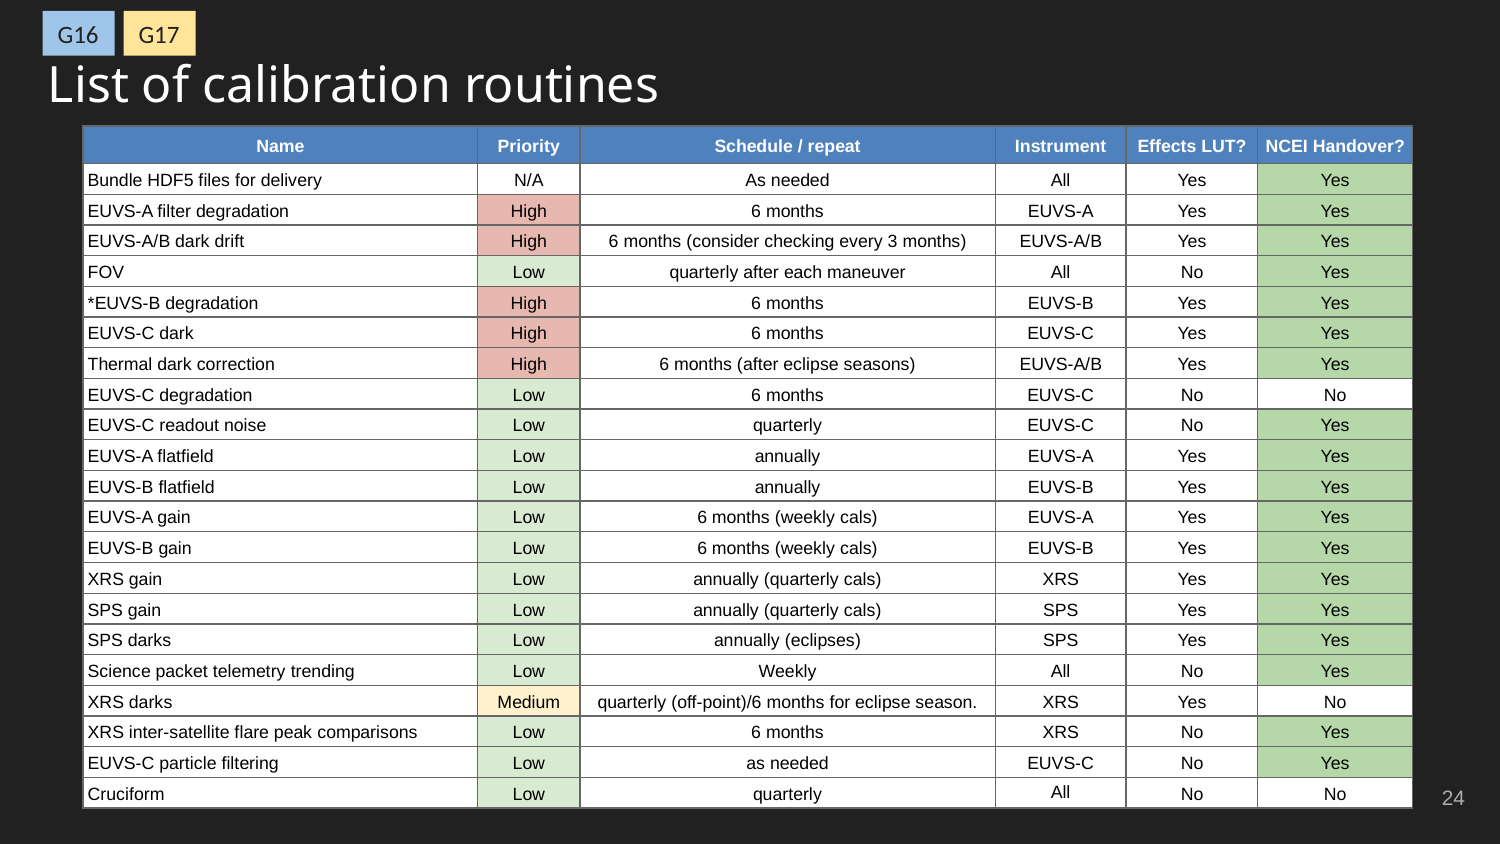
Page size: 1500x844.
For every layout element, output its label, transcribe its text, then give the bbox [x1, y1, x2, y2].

table_cell Low [478, 594, 579, 623]
table_cell 6 months [581, 318, 995, 347]
table_cell EUVS-A gain [84, 502, 477, 531]
table_cell Yes [1127, 348, 1257, 378]
slide_number ‹#› [1389, 764, 1480, 830]
table_cell Yes [1258, 717, 1412, 746]
table_cell Yes [1258, 747, 1412, 777]
table_cell SPS [996, 594, 1125, 623]
table_cell Cruciform [84, 778, 477, 807]
table_cell Low [478, 563, 579, 593]
table_cell quarterly [581, 778, 995, 807]
table_cell EUVS-A/B [996, 226, 1125, 255]
table_cell EUVS-A [996, 440, 1125, 470]
table_cell All [996, 164, 1125, 194]
table_cell As needed [581, 164, 995, 194]
table_cell 6 months (after eclipse seasons) [581, 348, 995, 378]
text_box List of calibration routines [32, 39, 1383, 126]
table_cell Yes [1258, 318, 1412, 347]
table_cell SPS gain [84, 594, 477, 623]
table_cell Yes [1258, 410, 1412, 439]
table_cell No [1127, 778, 1257, 807]
table_cell 6 months (weekly cals) [581, 532, 995, 562]
table_header Effects LUT? [1127, 127, 1257, 163]
table_cell EUVS-A [996, 195, 1125, 224]
table_cell 6 months [581, 717, 995, 746]
table_cell Medium [478, 686, 579, 715]
table_cell quarterly after each maneuver [581, 256, 995, 286]
table_cell FOV [84, 256, 477, 286]
table_header NCEI Handover? [1258, 127, 1412, 163]
table_cell annually [581, 471, 995, 500]
table_cell Yes [1258, 655, 1412, 685]
table_cell Yes [1258, 226, 1412, 255]
table_cell No [1258, 686, 1412, 715]
table_cell 6 months [581, 379, 995, 408]
table_cell No [1258, 778, 1412, 807]
table_cell All [996, 256, 1125, 286]
table_cell EUVS-B [996, 532, 1125, 562]
table_cell All [996, 778, 1125, 807]
table_cell Yes [1258, 502, 1412, 531]
table_cell Yes [1127, 532, 1257, 562]
table_cell Yes [1258, 348, 1412, 378]
table_cell XRS [996, 563, 1125, 593]
table_cell EUVS-A filter degradation [84, 195, 477, 224]
table_cell XRS darks [84, 686, 477, 715]
table_cell Yes [1127, 287, 1257, 316]
table_cell Yes [1258, 594, 1412, 623]
table_cell EUVS-C [996, 410, 1125, 439]
table_cell 6 months [581, 195, 995, 224]
table_cell Low [478, 379, 579, 408]
table_header Schedule / repeat [581, 127, 995, 163]
table_cell Low [478, 532, 579, 562]
table_cell All [996, 655, 1125, 685]
table_cell XRS inter-satellite flare peak comparisons [84, 717, 477, 746]
table_cell quarterly [581, 410, 995, 439]
table_cell annually (quarterly cals) [581, 563, 995, 593]
table_cell Bundle HDF5 files for delivery [84, 164, 477, 194]
table_cell High [478, 348, 579, 378]
table_cell No [1127, 410, 1257, 439]
table_cell EUVS-C dark [84, 318, 477, 347]
table_cell Yes [1127, 563, 1257, 593]
table_cell No [1258, 379, 1412, 408]
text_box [42, 10, 196, 57]
table_cell 6 months (weekly cals) [581, 502, 995, 531]
table_cell quarterly (off-point)/6 months for eclipse season. [581, 686, 995, 715]
table_cell annually (quarterly cals) [581, 594, 995, 623]
table_cell High [478, 195, 579, 224]
table_cell Yes [1127, 686, 1257, 715]
table_cell No [1127, 747, 1257, 777]
table_cell 6 months [581, 287, 995, 316]
table_cell Yes [1258, 471, 1412, 500]
table_cell EUVS-C readout noise [84, 410, 477, 439]
table_cell 6 months (consider checking every 3 months) [581, 226, 995, 255]
table_cell SPS darks [84, 625, 477, 654]
table_cell High [478, 318, 579, 347]
table_cell XRS gain [84, 563, 477, 593]
table_cell No [1127, 717, 1257, 746]
table_cell EUVS-B gain [84, 532, 477, 562]
table_cell EUVS-A flatfield [84, 440, 477, 470]
table_cell EUVS-B flatfield [84, 471, 477, 500]
table_cell Yes [1127, 318, 1257, 347]
table_cell Yes [1258, 287, 1412, 316]
table_cell Low [478, 717, 579, 746]
table_cell Yes [1127, 625, 1257, 654]
table_cell EUVS-C [996, 747, 1125, 777]
table_cell annually [581, 440, 995, 470]
table_cell Low [478, 655, 579, 685]
table_cell Yes [1127, 440, 1257, 470]
table_cell Yes [1127, 594, 1257, 623]
table_cell EUVS-C [996, 318, 1125, 347]
table_cell Low [478, 410, 579, 439]
table_cell EUVS-A [996, 502, 1125, 531]
table_cell as needed [581, 747, 995, 777]
table_cell Yes [1258, 625, 1412, 654]
table_cell *EUVS-B degradation [84, 287, 477, 316]
table_cell Thermal dark correction [84, 348, 477, 378]
table_cell Science packet telemetry trending [84, 655, 477, 685]
table_cell No [1127, 655, 1257, 685]
table_cell High [478, 287, 579, 316]
table_cell SPS [996, 625, 1125, 654]
table_cell Low [478, 747, 579, 777]
table_cell No [1127, 256, 1257, 286]
table_cell Yes [1127, 195, 1257, 224]
table_header Name [84, 127, 477, 163]
table_cell XRS [996, 717, 1125, 746]
table_cell Yes [1127, 226, 1257, 255]
table_header Priority [478, 127, 579, 163]
table_cell Low [478, 471, 579, 500]
table_cell EUVS-C particle filtering [84, 747, 477, 777]
table_cell Yes [1258, 195, 1412, 224]
table_cell EUVS-A/B dark drift [84, 226, 477, 255]
table_cell High [478, 226, 579, 255]
table_cell EUVS-A/B [996, 348, 1125, 378]
table_cell Yes [1258, 164, 1412, 194]
table_cell Low [478, 502, 579, 531]
table_header Instrument [996, 127, 1125, 163]
table_cell EUVS-B [996, 287, 1125, 316]
table_cell Low [478, 256, 579, 286]
table_cell Yes [1258, 440, 1412, 470]
table_cell Low [478, 625, 579, 654]
table_cell Yes [1127, 164, 1257, 194]
table_cell N/A [478, 164, 579, 194]
table_cell Yes [1127, 471, 1257, 500]
table_cell Low [478, 778, 579, 807]
table_cell XRS [996, 686, 1125, 715]
table_cell annually (eclipses) [581, 625, 995, 654]
table_cell Low [478, 440, 579, 470]
table_cell EUVS-B [996, 471, 1125, 500]
table_cell Yes [1258, 532, 1412, 562]
table_cell No [1127, 379, 1257, 408]
table_cell Yes [1127, 502, 1257, 531]
table_cell EUVS-C degradation [84, 379, 477, 408]
table_cell Weekly [581, 655, 995, 685]
table_cell Yes [1258, 563, 1412, 593]
table_cell Yes [1258, 256, 1412, 286]
table_cell EUVS-C [996, 379, 1125, 408]
